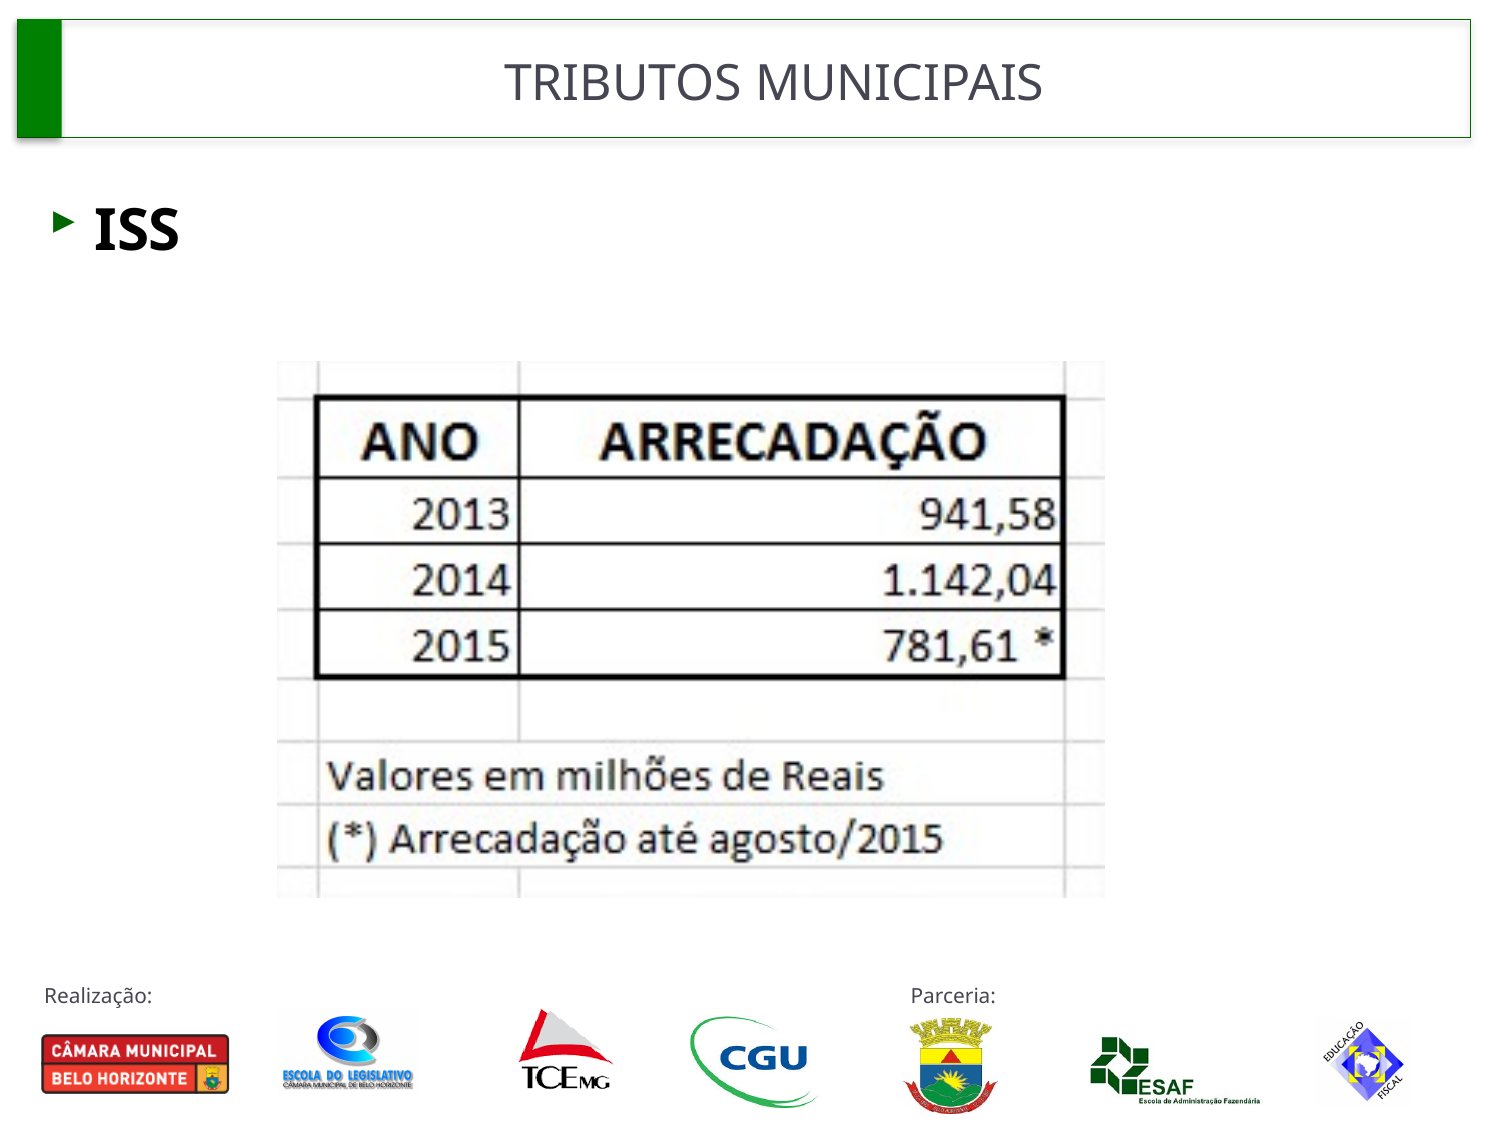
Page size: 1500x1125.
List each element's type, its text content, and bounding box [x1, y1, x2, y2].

picture [1316, 1017, 1410, 1106]
picture [679, 1006, 833, 1125]
picture [1080, 1035, 1272, 1106]
picture [501, 995, 632, 1102]
picture [277, 1007, 418, 1094]
title TRIBUTOS MUNICIPAIS [135, 42, 1414, 126]
picture [41, 1034, 230, 1094]
picture [903, 1018, 998, 1114]
picture [277, 361, 1105, 898]
list ISS [34, 184, 1417, 965]
